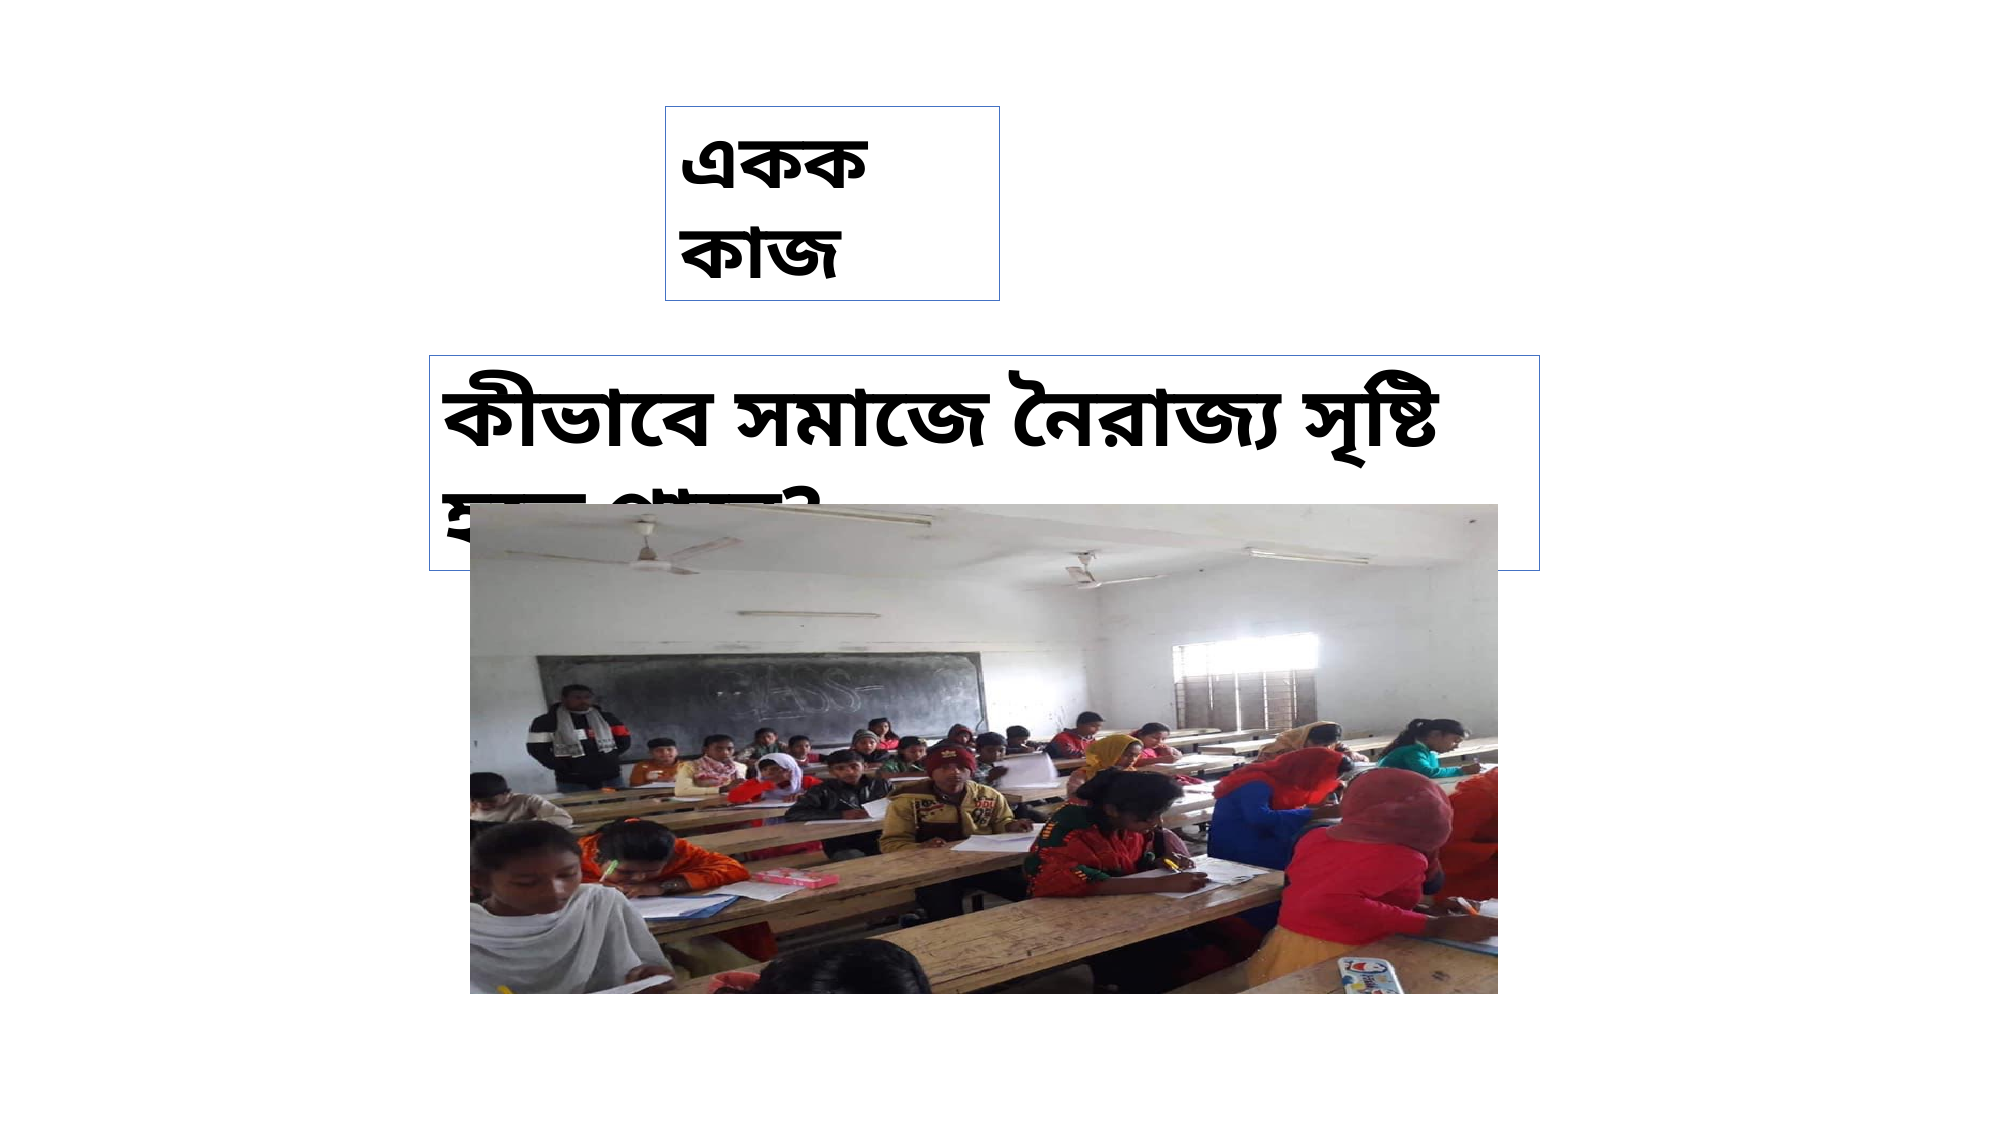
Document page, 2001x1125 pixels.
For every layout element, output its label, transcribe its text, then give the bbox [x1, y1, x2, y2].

text_box কীভাবে সমাজে নৈরাজ্য সৃষ্টি হতে পারে? [429, 355, 1540, 571]
text_box একক কাজ [665, 106, 1000, 301]
picture [470, 504, 1498, 994]
